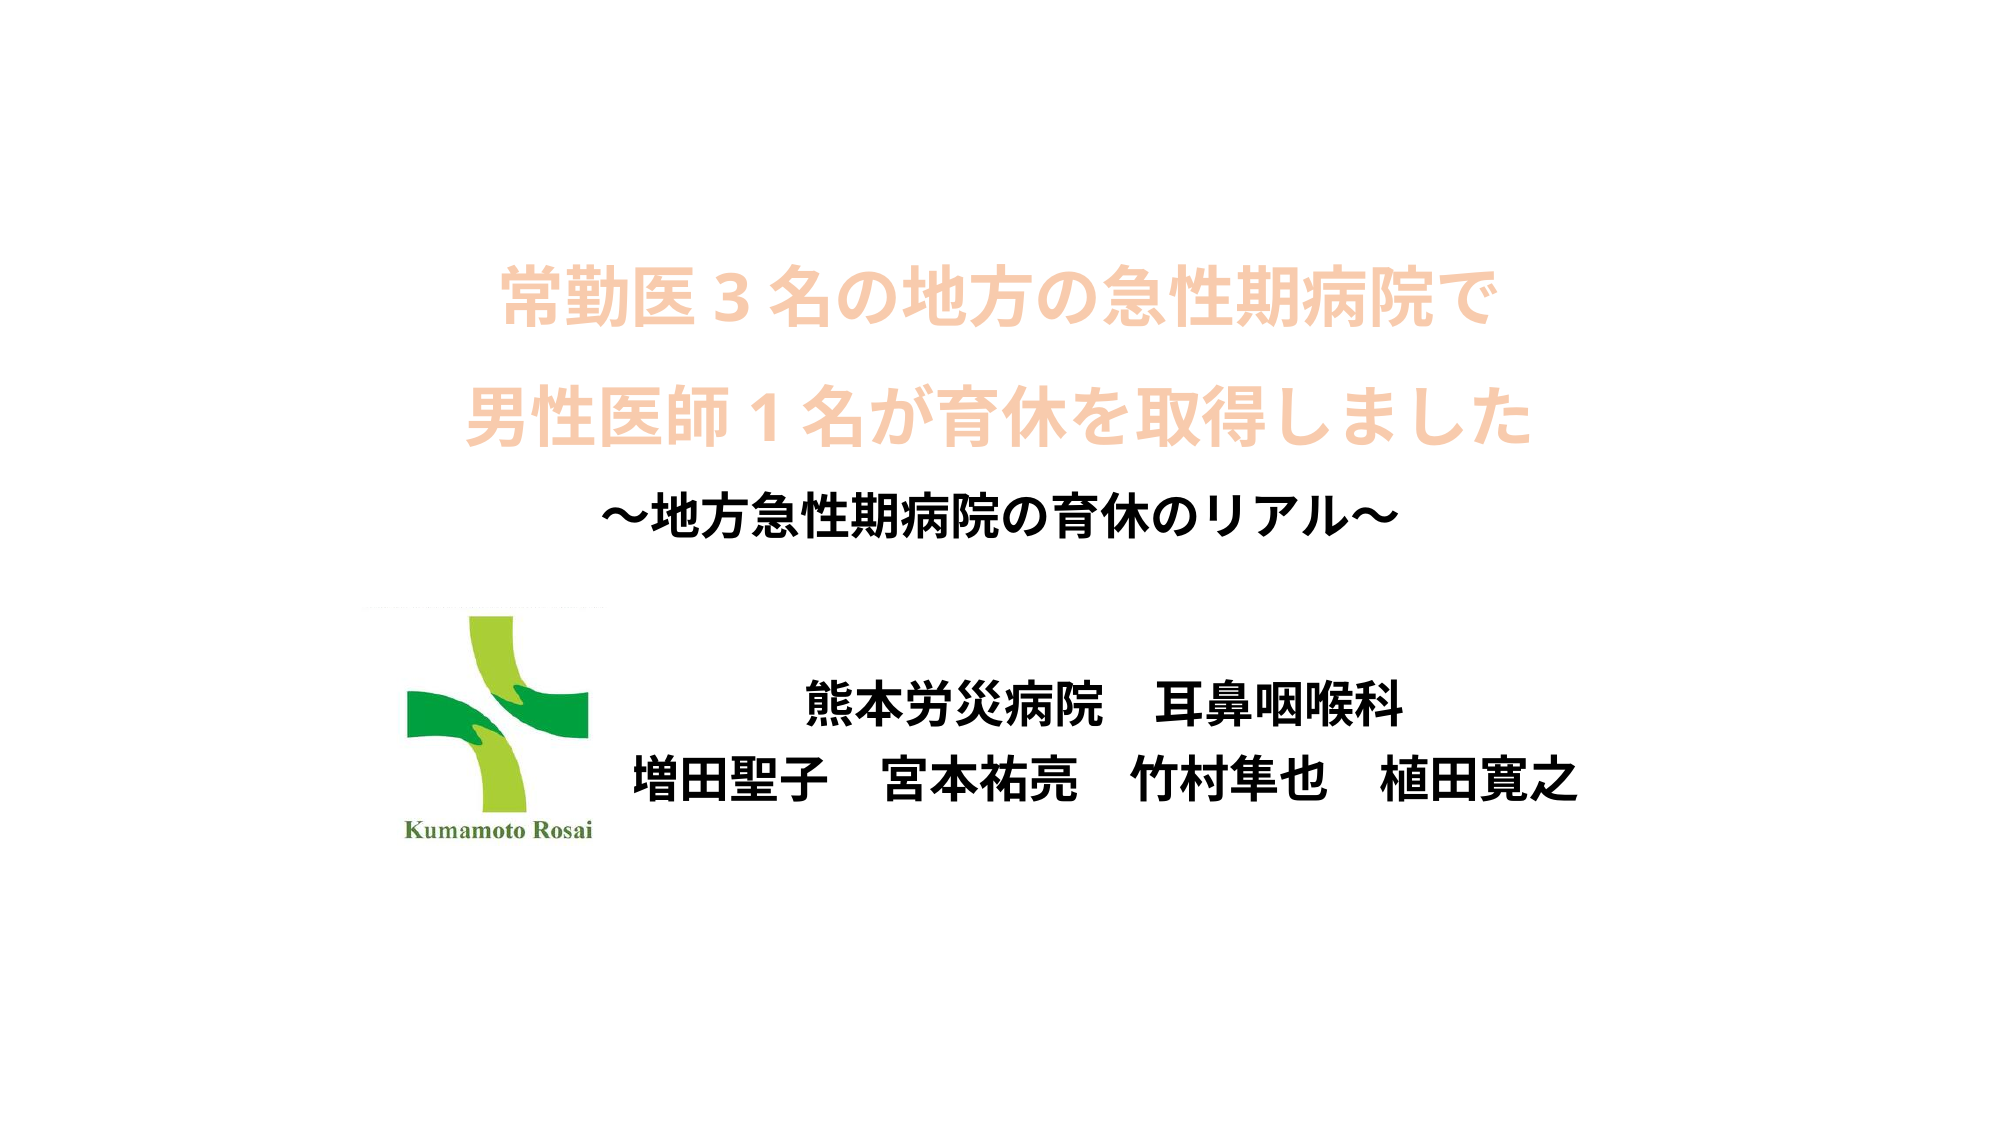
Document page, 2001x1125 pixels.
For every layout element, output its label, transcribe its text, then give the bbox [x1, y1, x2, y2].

picture [354, 607, 635, 846]
subtitle 熊本労災病院 耳鼻咽喉科 増田聖子 宮本祐亮 竹村隼也 植田寛之 [354, 590, 1855, 863]
title 常勤医3名の地方の急性期病院で 男性医師1名が育休を取得しました ～地方急性期病院の育休のリアル～ [249, 184, 1750, 576]
